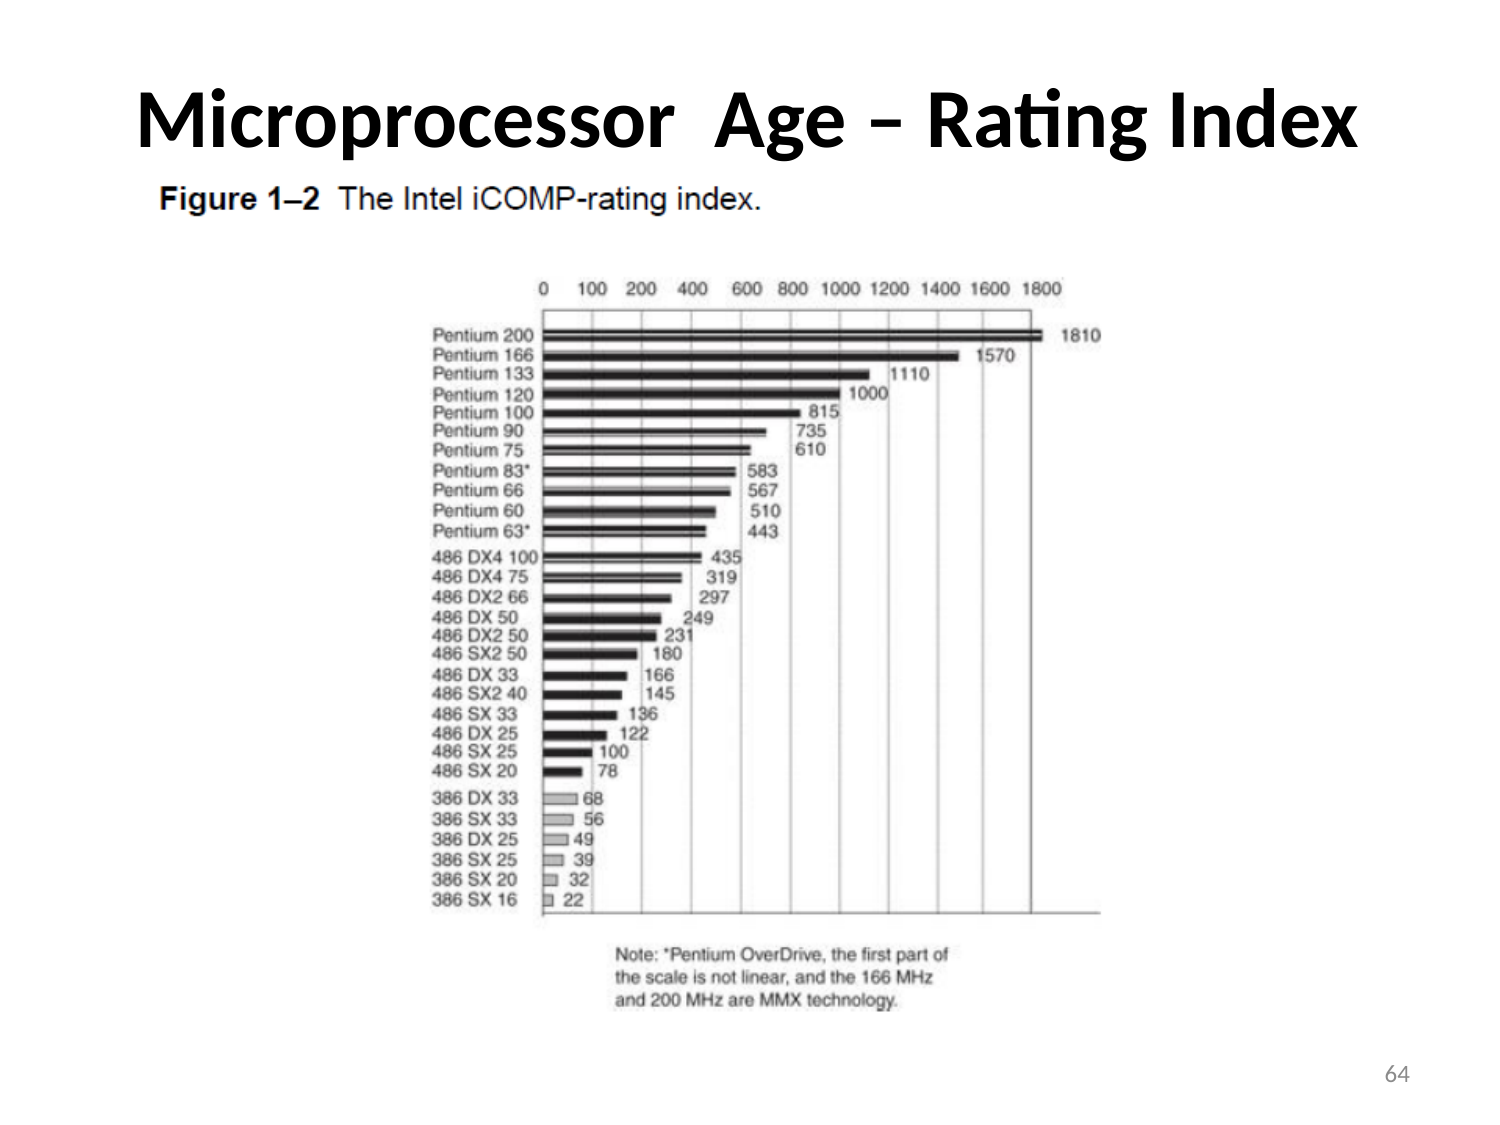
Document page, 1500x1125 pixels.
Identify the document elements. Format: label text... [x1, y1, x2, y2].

title Microprocessor Age – Rating Index [72, 20, 1423, 209]
slide_number 64 [1074, 1042, 1425, 1103]
picture [147, 174, 1353, 1018]
